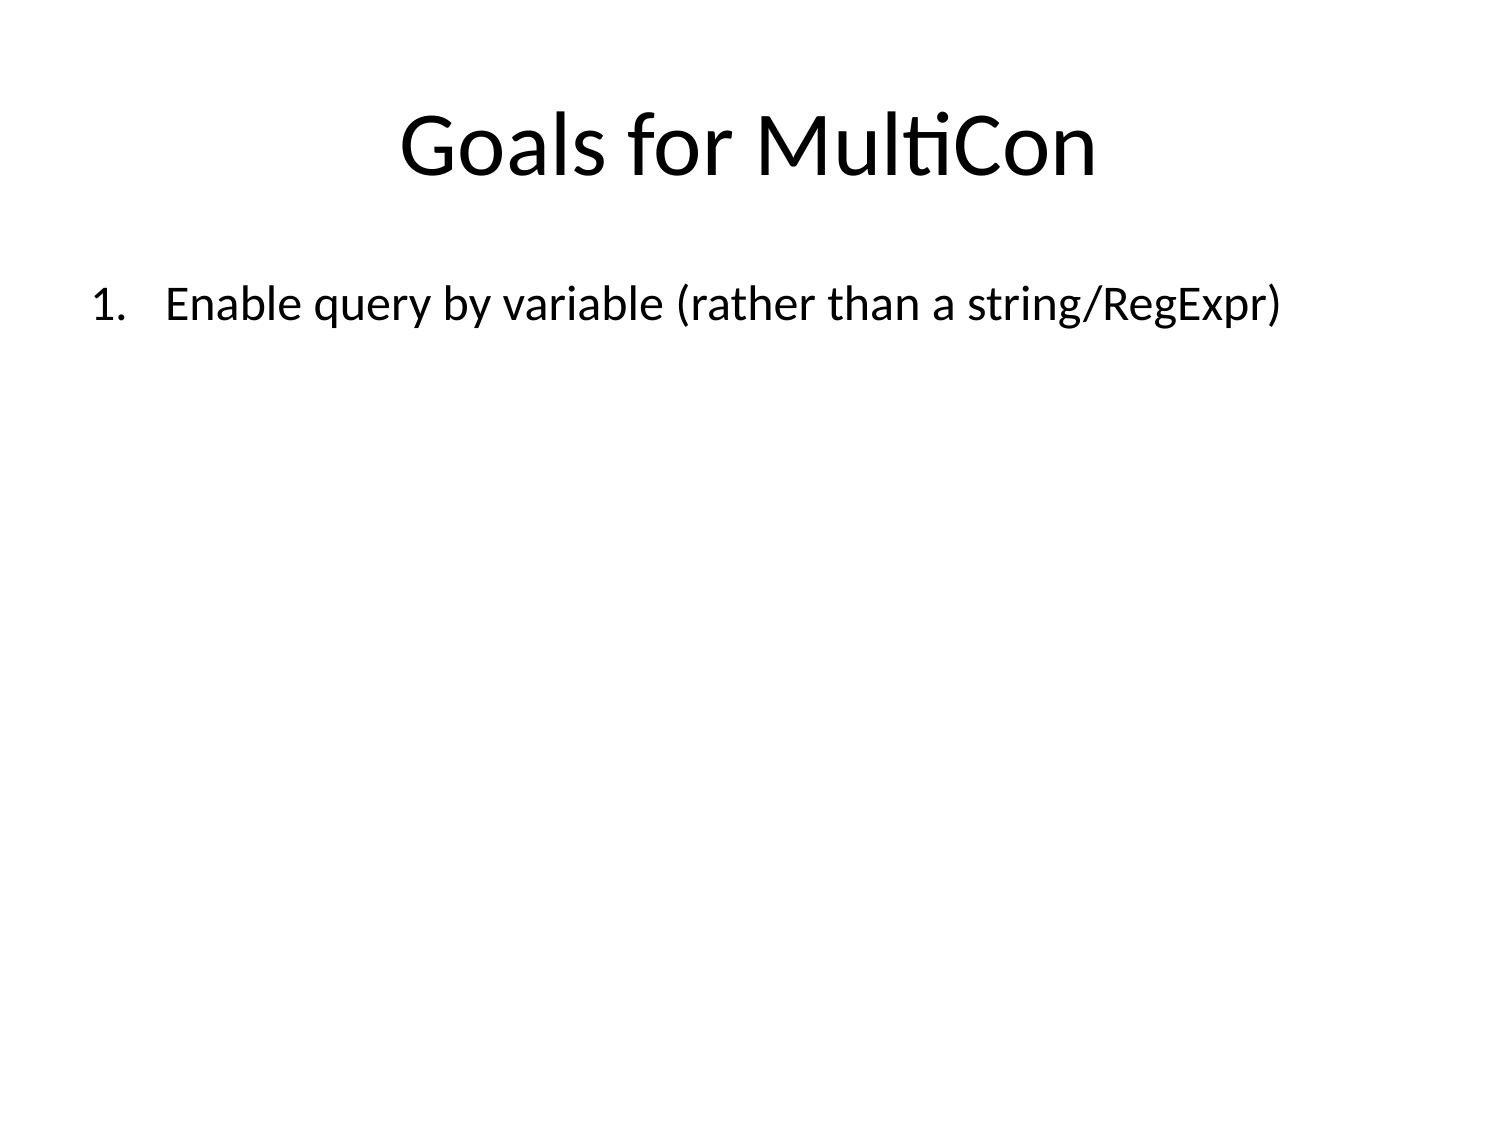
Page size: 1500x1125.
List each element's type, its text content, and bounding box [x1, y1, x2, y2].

list Enable query by variable (rather than a string/RegExpr) [75, 262, 1425, 1005]
title Goals for MultiCon [75, 45, 1425, 233]
